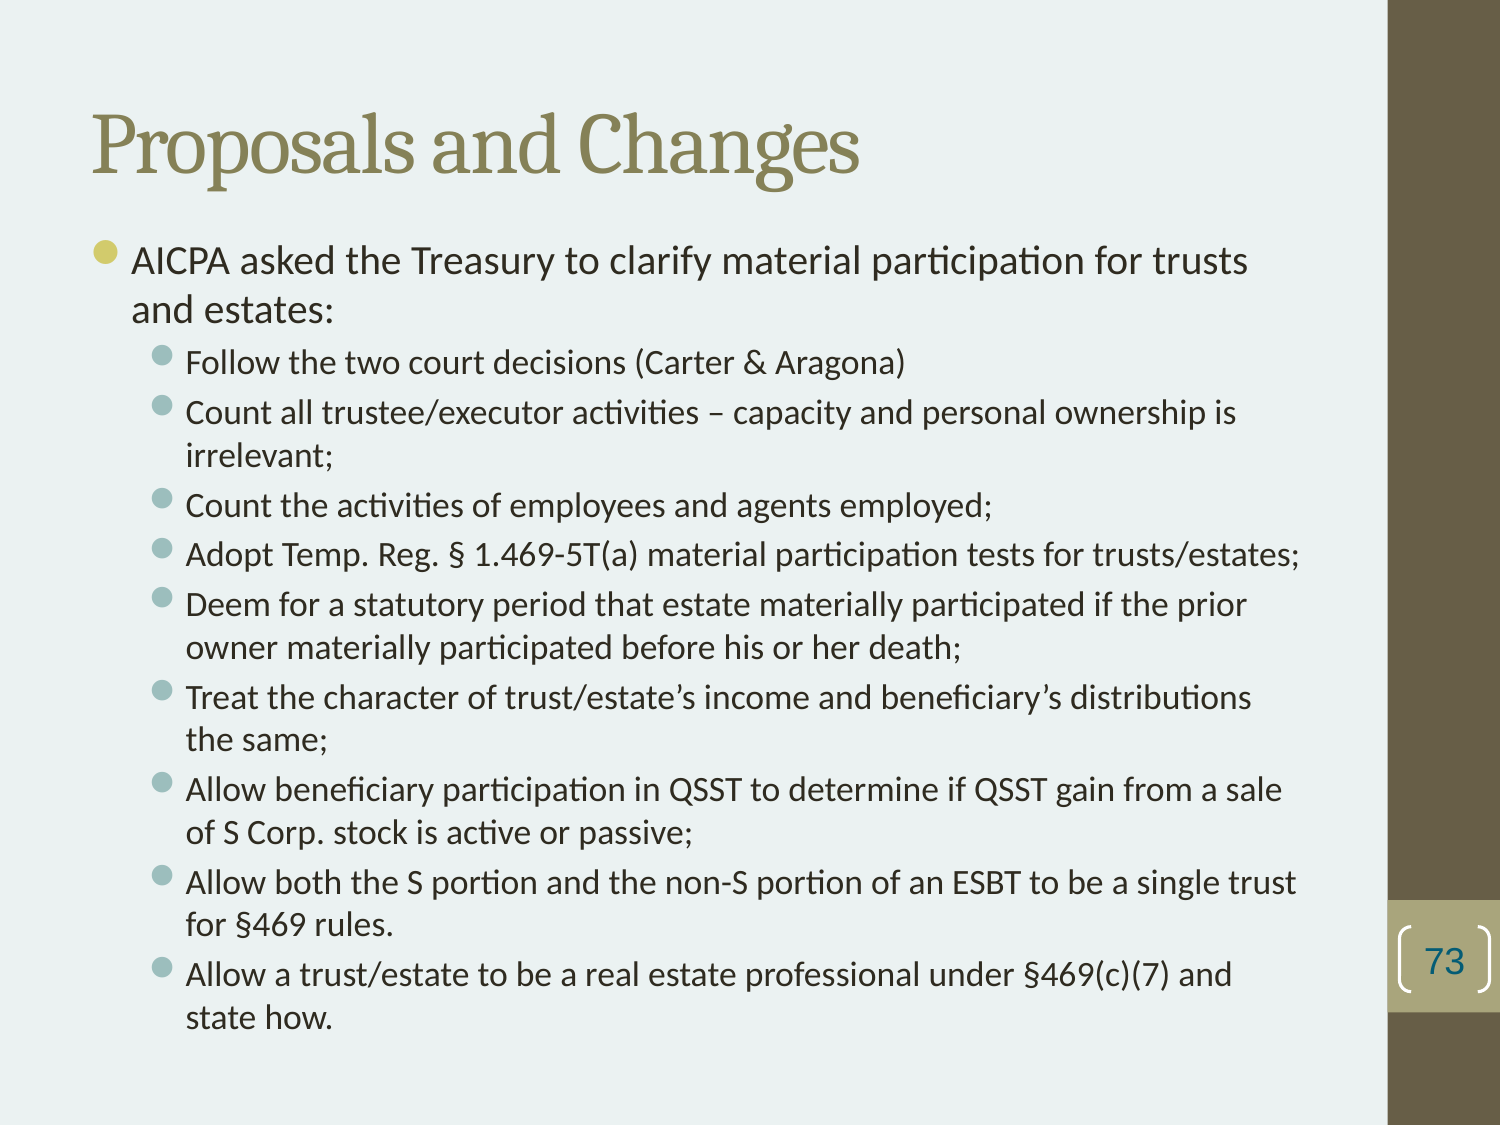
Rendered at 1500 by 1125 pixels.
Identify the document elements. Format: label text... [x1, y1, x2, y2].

title Proposals and Changes [75, 45, 1325, 224]
list AICPA asked the Treasury to clarify material participation for trusts and estates: Follow the two court decisions (Carter & Aragona) Count all trustee/executor activities – capacity and personal ownership is irrelevant; Count the activities of employees and agents employed; Adopt Temp. Reg. § 1.469-5T(a) material participation tests for trusts/estates; Deem for a statutory period that estate materially participated if the prior owner materially participated before his or her death; Treat the character of trust/estate’s income and beneficiary’s distributions the same; Allow beneficiary participation in QSST to determine if QSST gain from a sale of S Corp. stock is active or passive; Allow both the S portion and the non-S portion of an ESBT to be a single trust for §469 rules. Allow a trust/estate to be a real estate professional under §469(c)(7) and state how. [75, 224, 1325, 1050]
slide_number 73 [1397, 925, 1492, 994]
